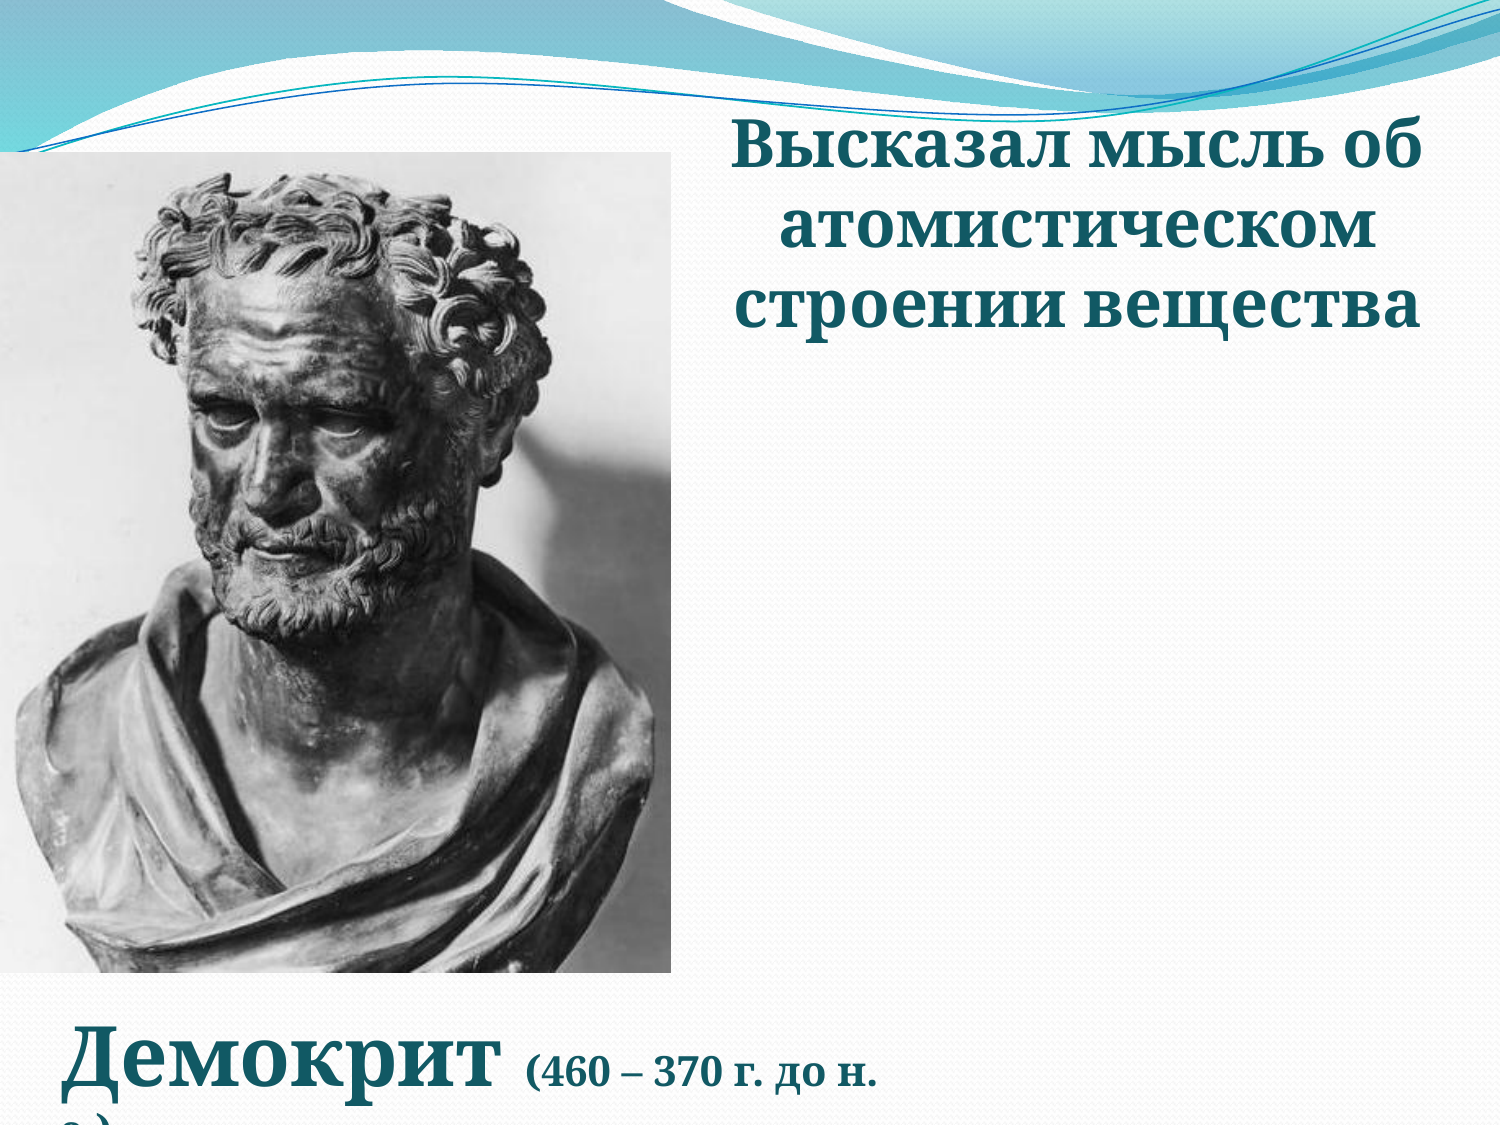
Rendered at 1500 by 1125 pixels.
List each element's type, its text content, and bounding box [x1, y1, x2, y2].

text_box Демокрит (460 – 370 г. до н. э.) [46, 996, 926, 1125]
text_box Высказал мысль об атомистическом строении вещества [656, 93, 1500, 349]
picture [0, 152, 671, 973]
